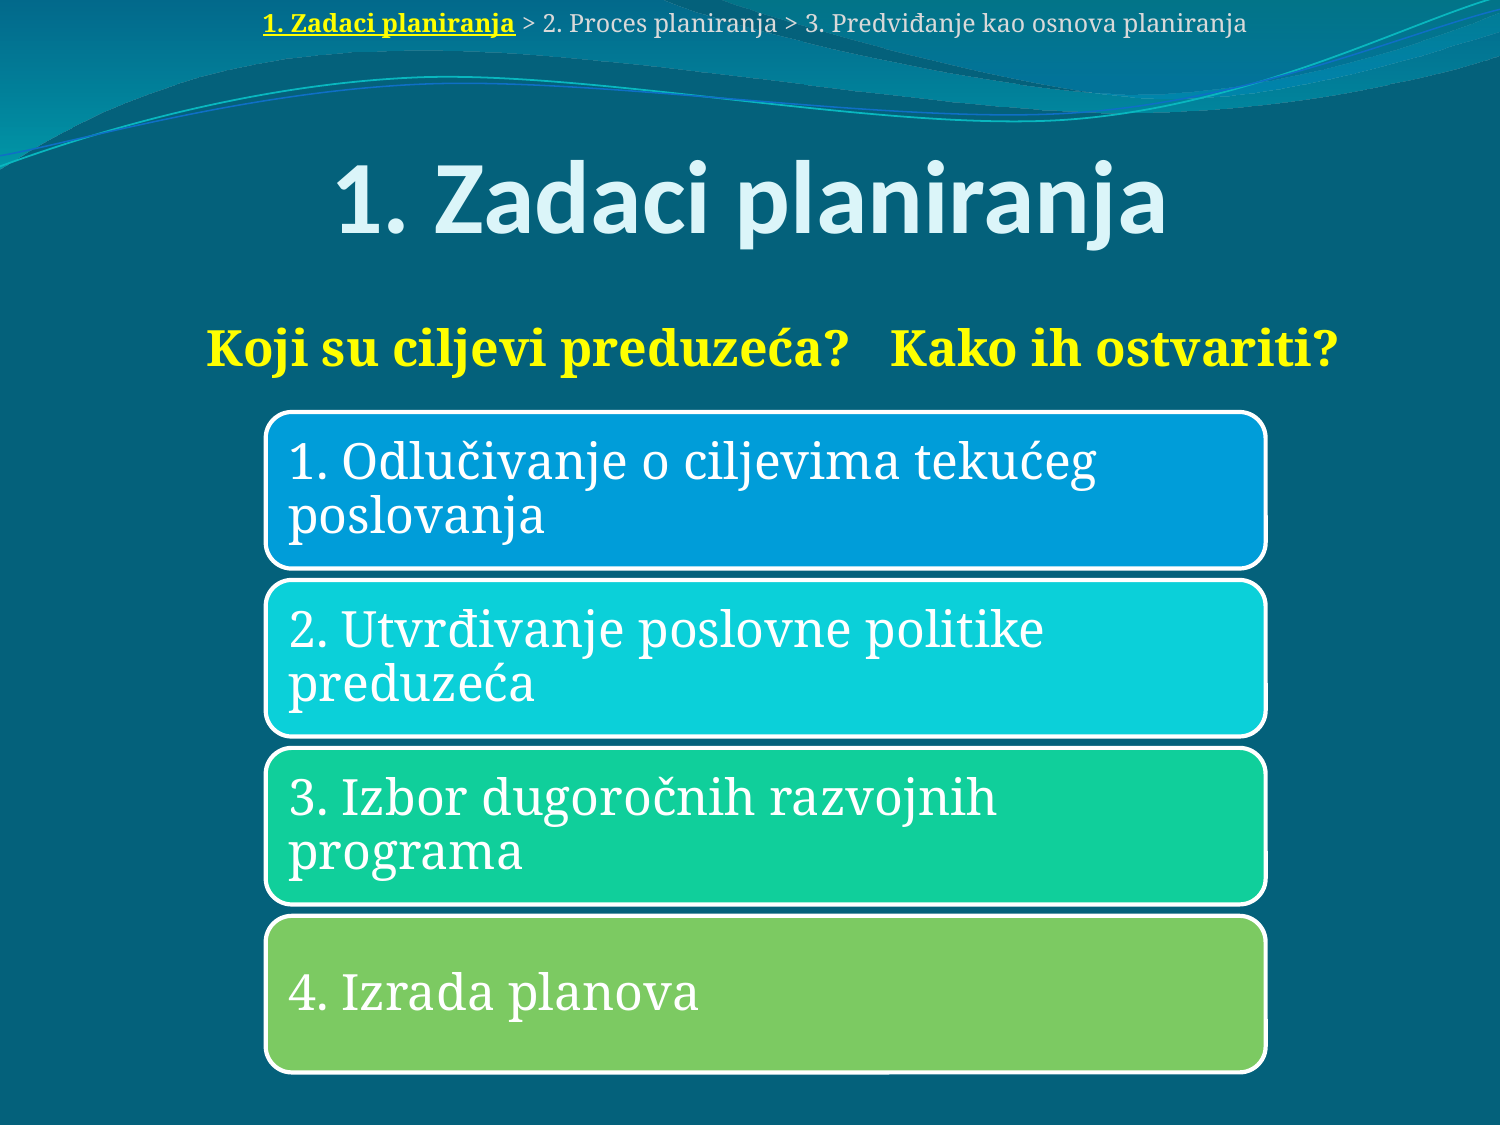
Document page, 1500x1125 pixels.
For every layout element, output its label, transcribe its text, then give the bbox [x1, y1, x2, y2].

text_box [265, 408, 1266, 1076]
text_box Koji su ciljevi preduzeća? Kako ih ostvariti? [76, 309, 1471, 385]
title 1. Zadaci planiranja [75, 66, 1425, 254]
text_box 1. Zadaci planiranja > 2. Proces planiranja > 3. Predviđanje kao osnova planiranja [5, 0, 1500, 45]
